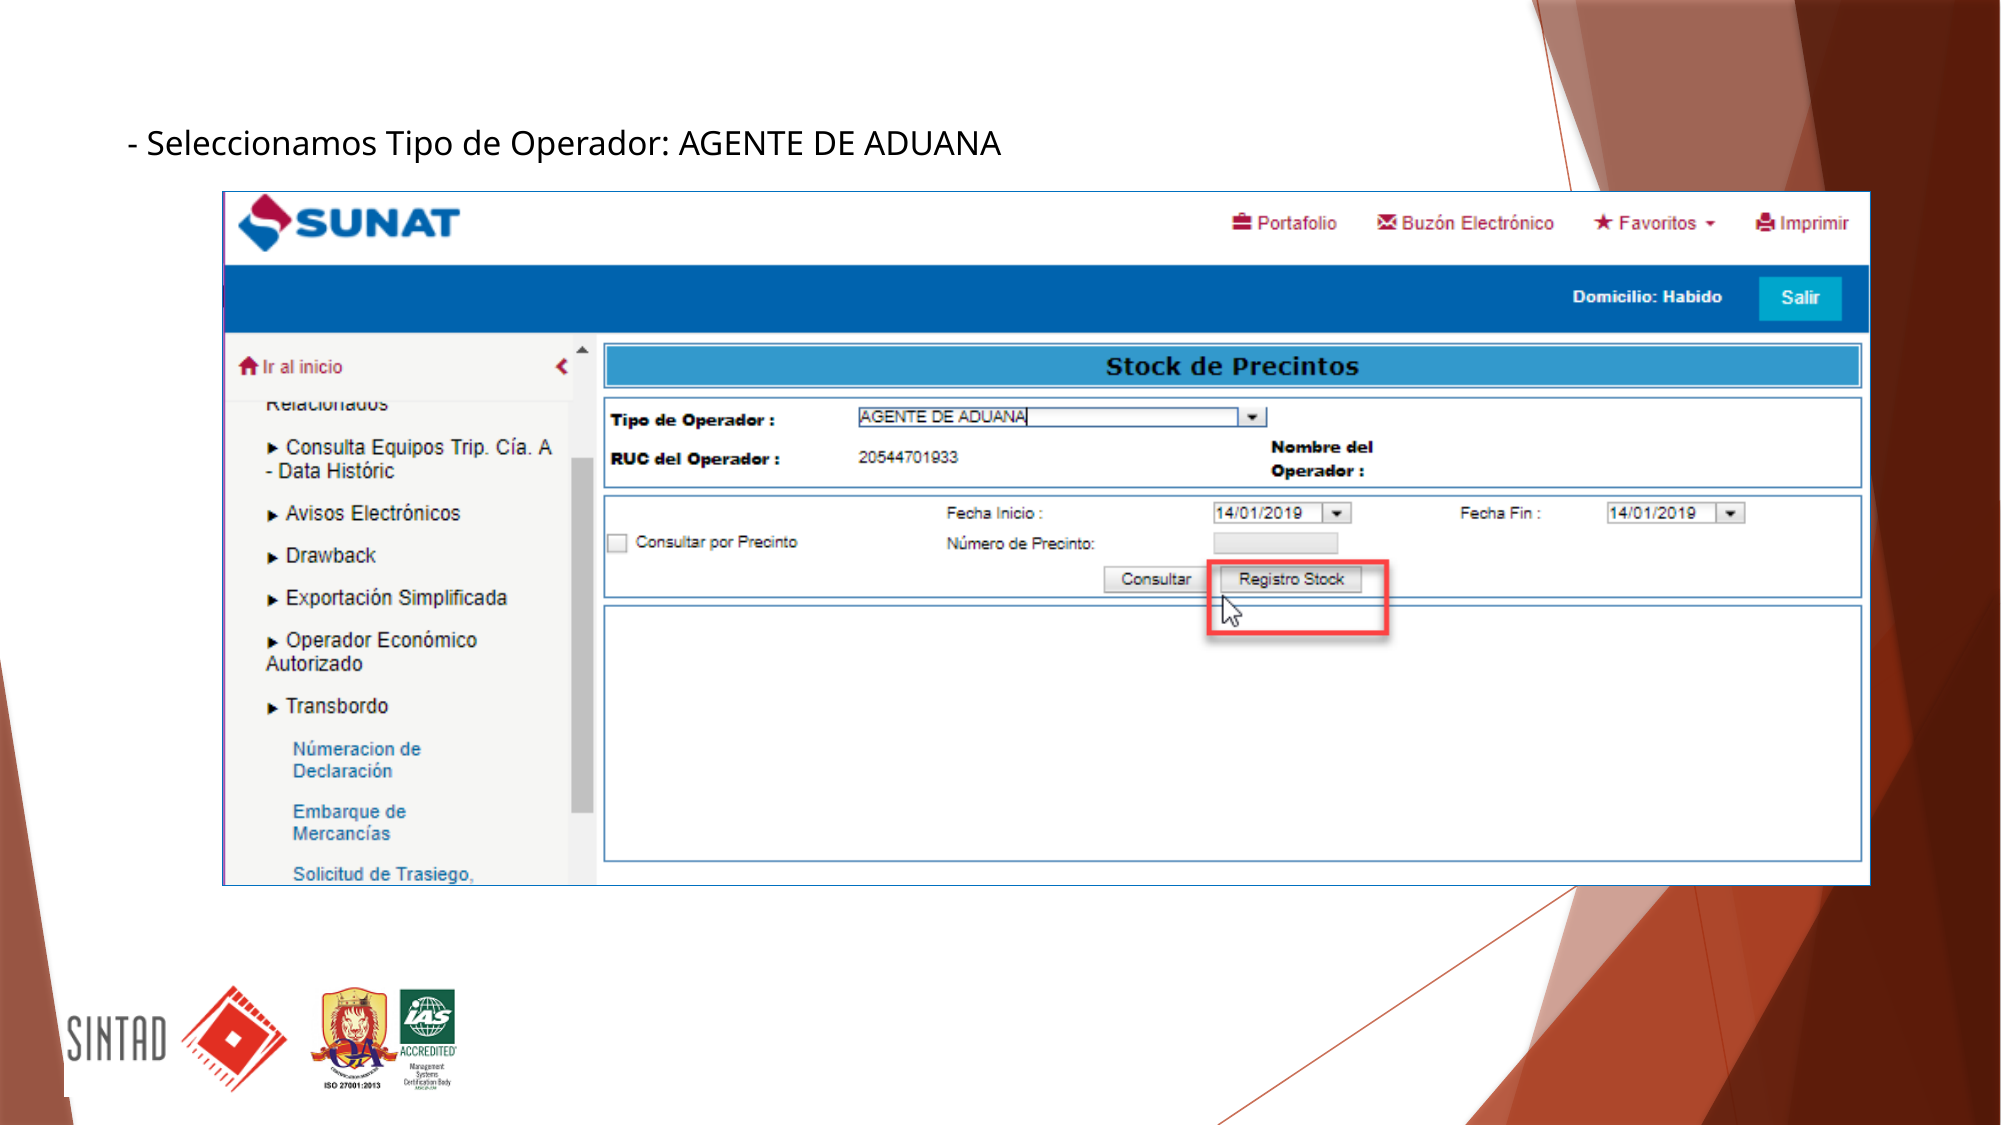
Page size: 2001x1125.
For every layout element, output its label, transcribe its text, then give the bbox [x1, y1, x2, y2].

text_box - Seleccionamos Tipo de Operador: AGENTE DE ADUANA [112, 114, 1584, 170]
picture [222, 191, 1872, 887]
picture [64, 983, 465, 1097]
